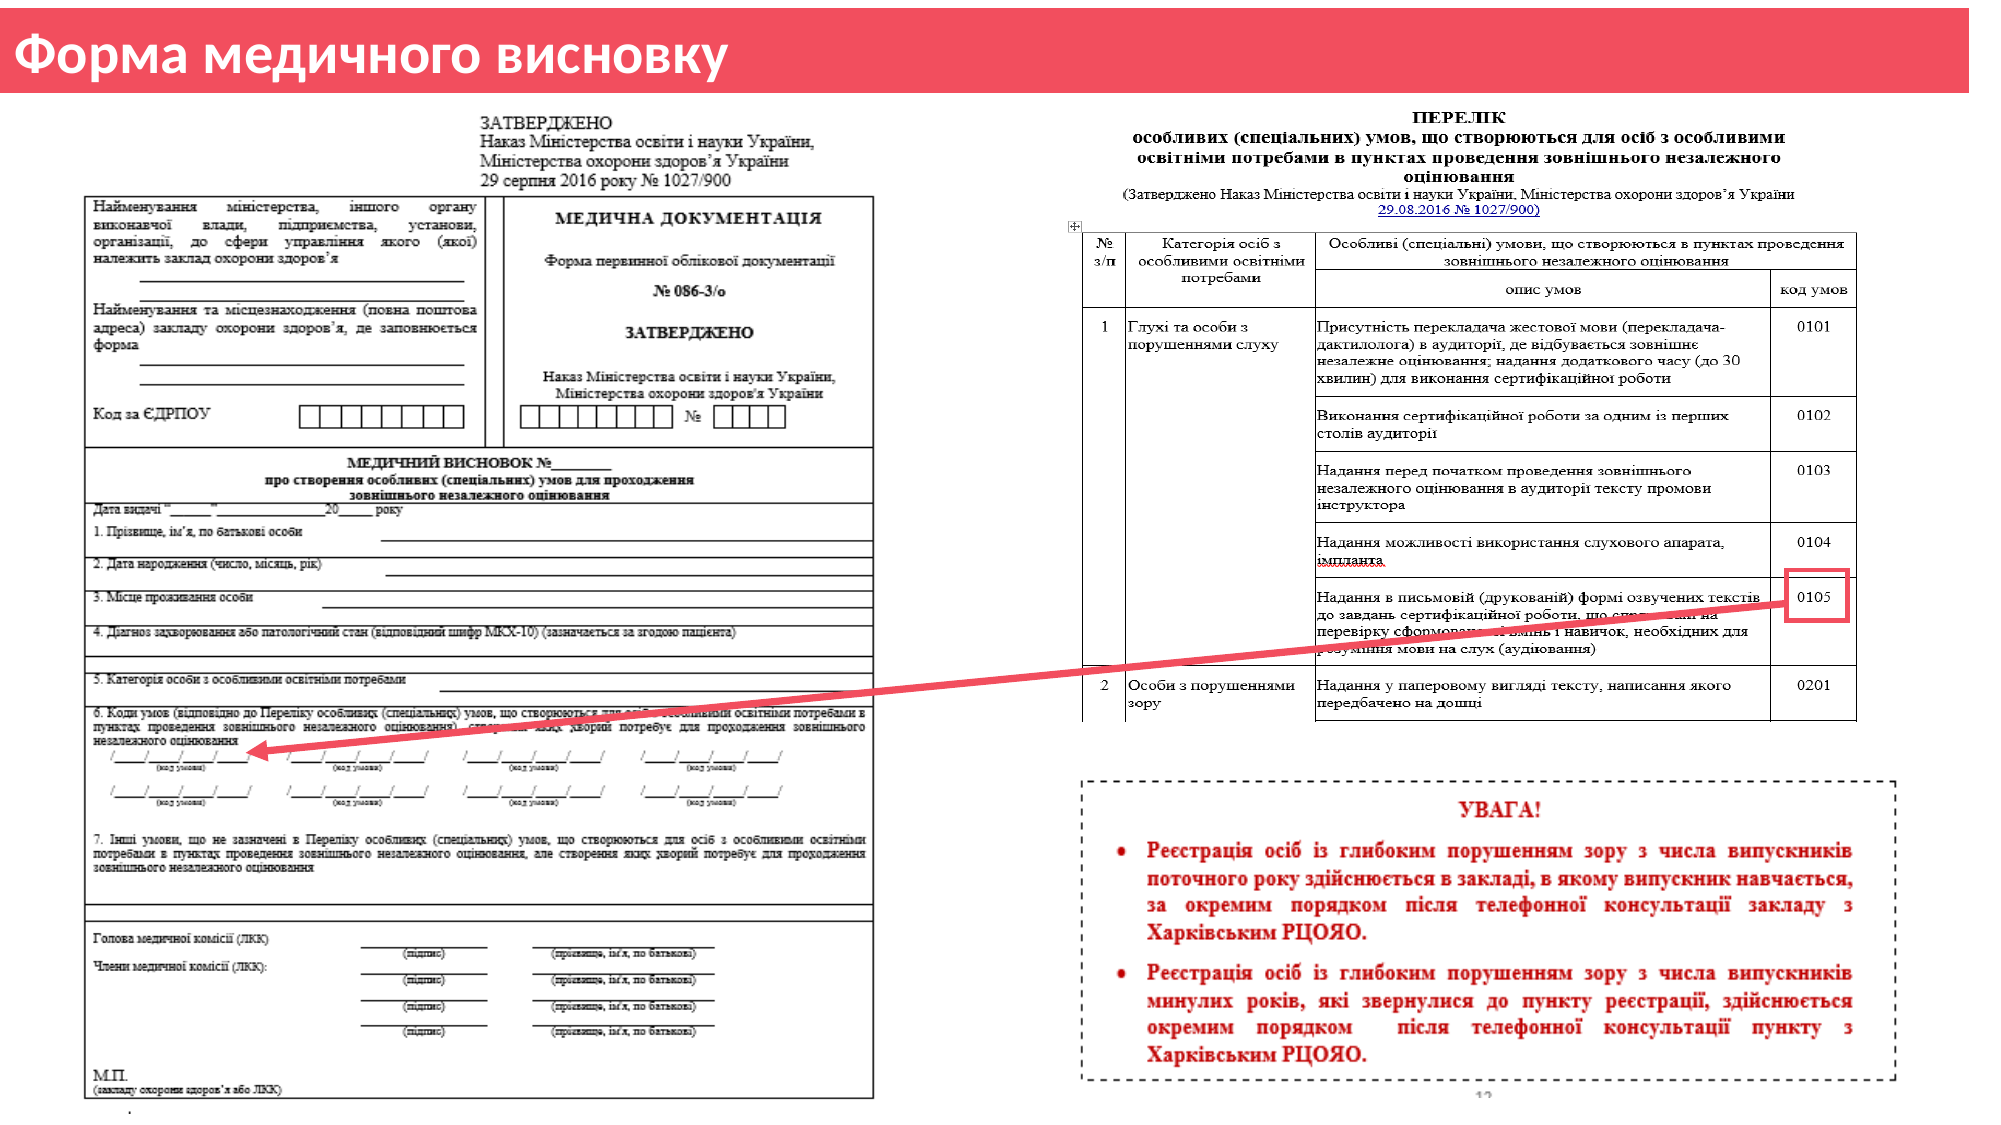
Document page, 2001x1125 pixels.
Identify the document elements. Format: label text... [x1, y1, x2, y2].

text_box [245, 603, 1787, 753]
picture [1047, 93, 1866, 722]
picture [1063, 768, 1913, 1098]
picture [60, 93, 889, 1114]
text_box Форма медичного висновку [0, 8, 1969, 93]
